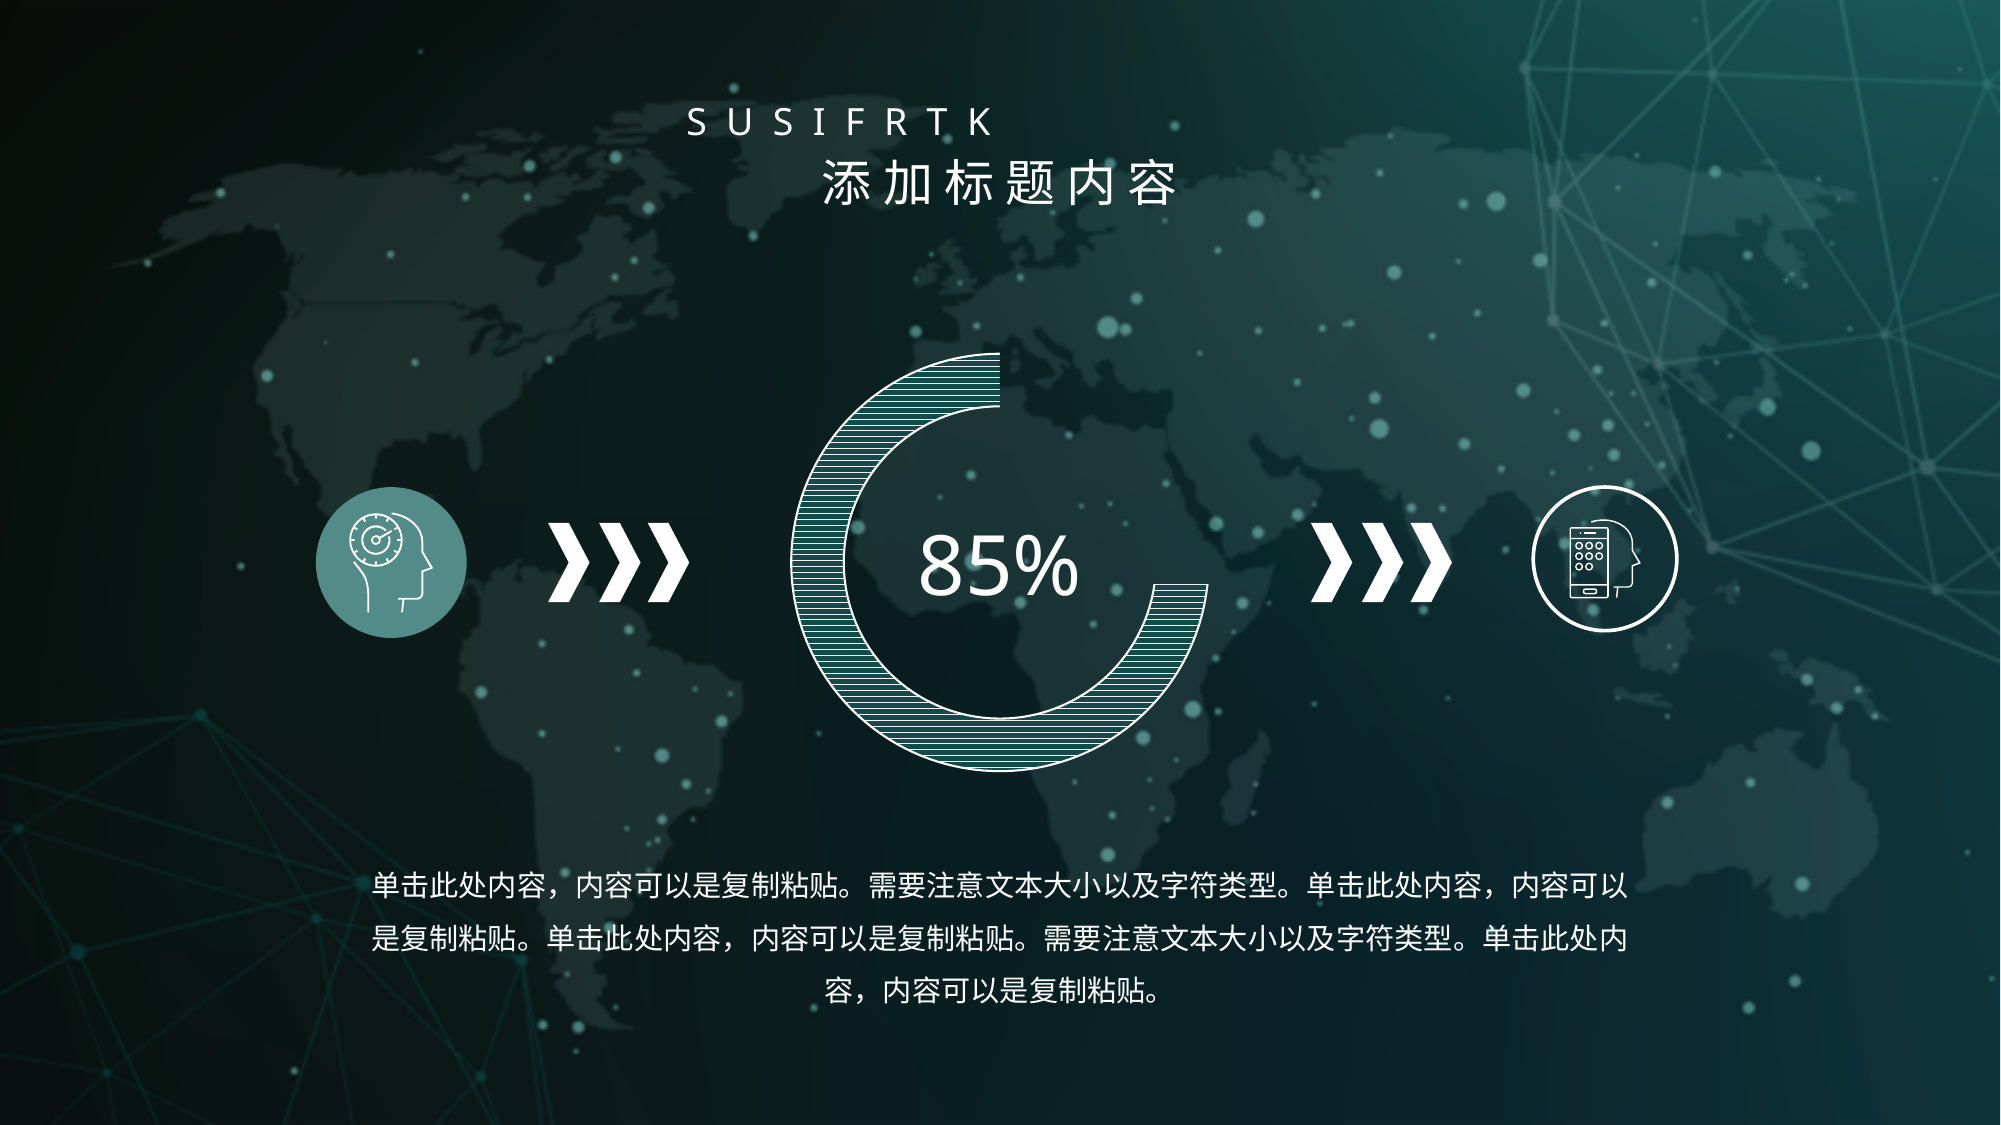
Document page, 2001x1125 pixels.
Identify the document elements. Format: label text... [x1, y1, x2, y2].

text_box [646, 521, 691, 604]
text_box [1408, 521, 1454, 604]
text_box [1533, 486, 1677, 631]
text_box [671, 90, 1329, 220]
text_box [597, 521, 642, 604]
text_box 单击此处内容，内容可以是复制粘贴。需要注意文本大小以及字符类型。单击此处内容，内容可以是复制粘贴。单击此处内容，内容可以是复制粘贴。需要注意文本大小以及字符类型。单击此处内容，内容可以是复制粘贴。 [354, 842, 1646, 1015]
picture [0, 0, 2001, 1125]
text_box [315, 487, 467, 638]
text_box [791, 253, 1353, 772]
text_box [546, 521, 591, 604]
text_box [1360, 521, 1405, 604]
